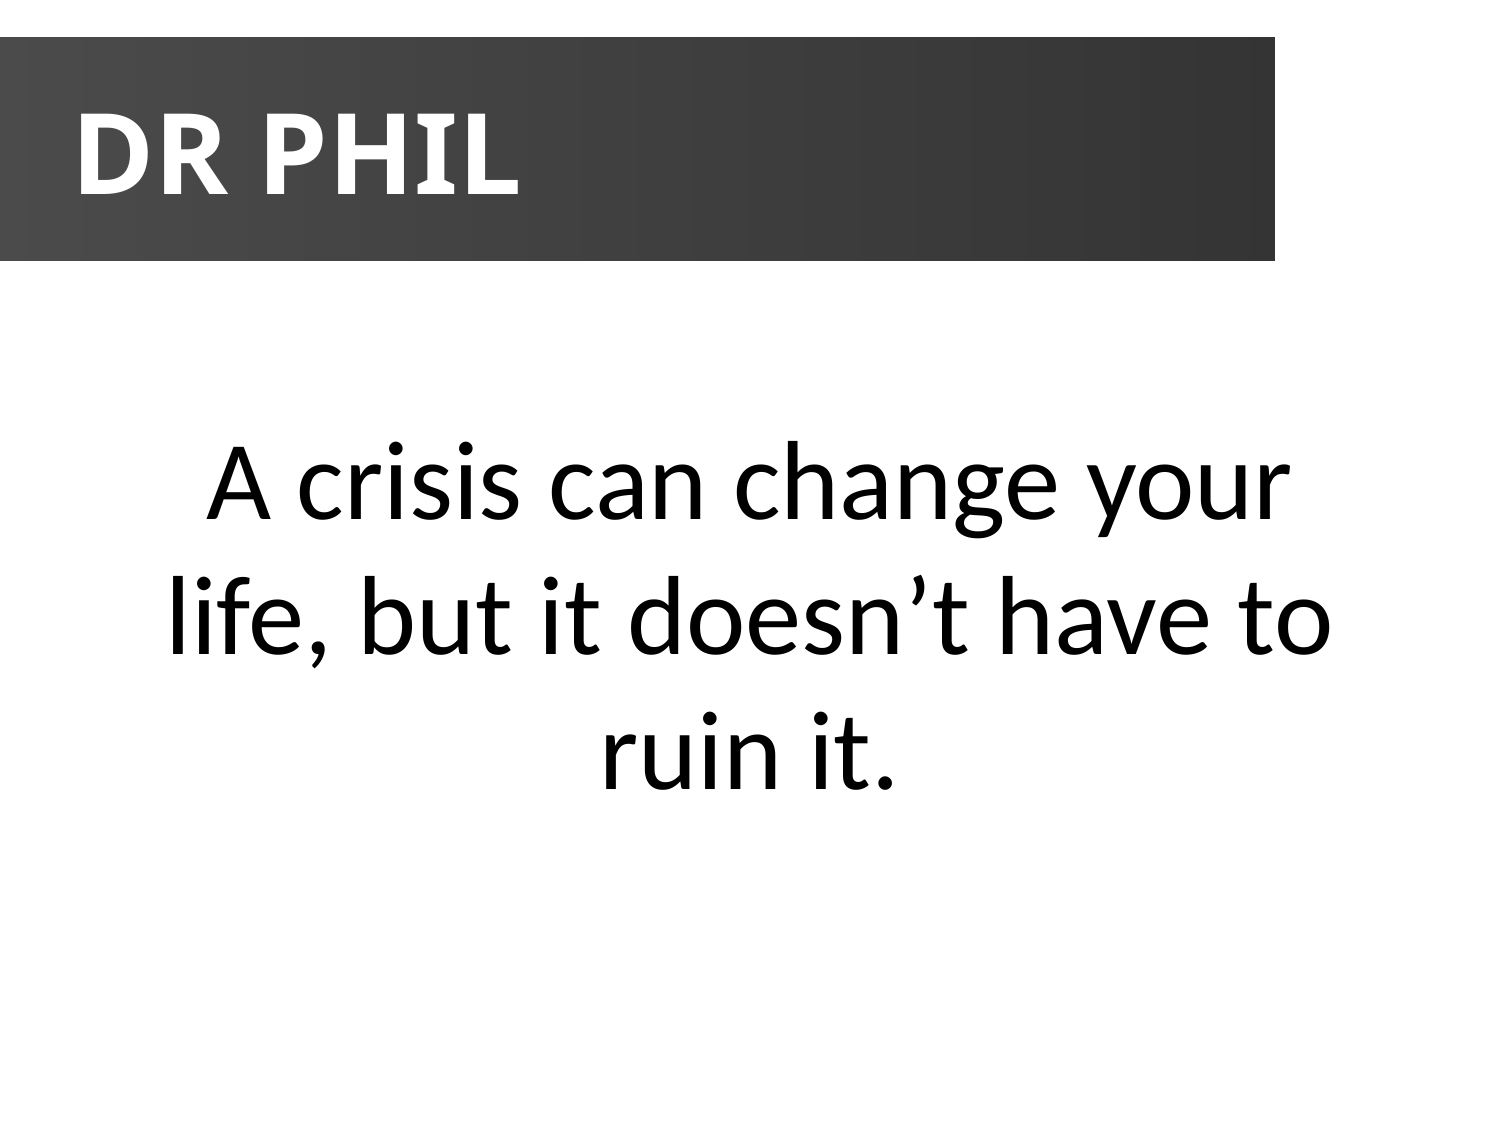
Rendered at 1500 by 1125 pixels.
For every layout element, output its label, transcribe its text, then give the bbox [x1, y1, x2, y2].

text_box A crisis can change your life, but it doesn’t have to ruin it. [125, 399, 1375, 820]
title DR PHIL [0, 37, 1275, 261]
